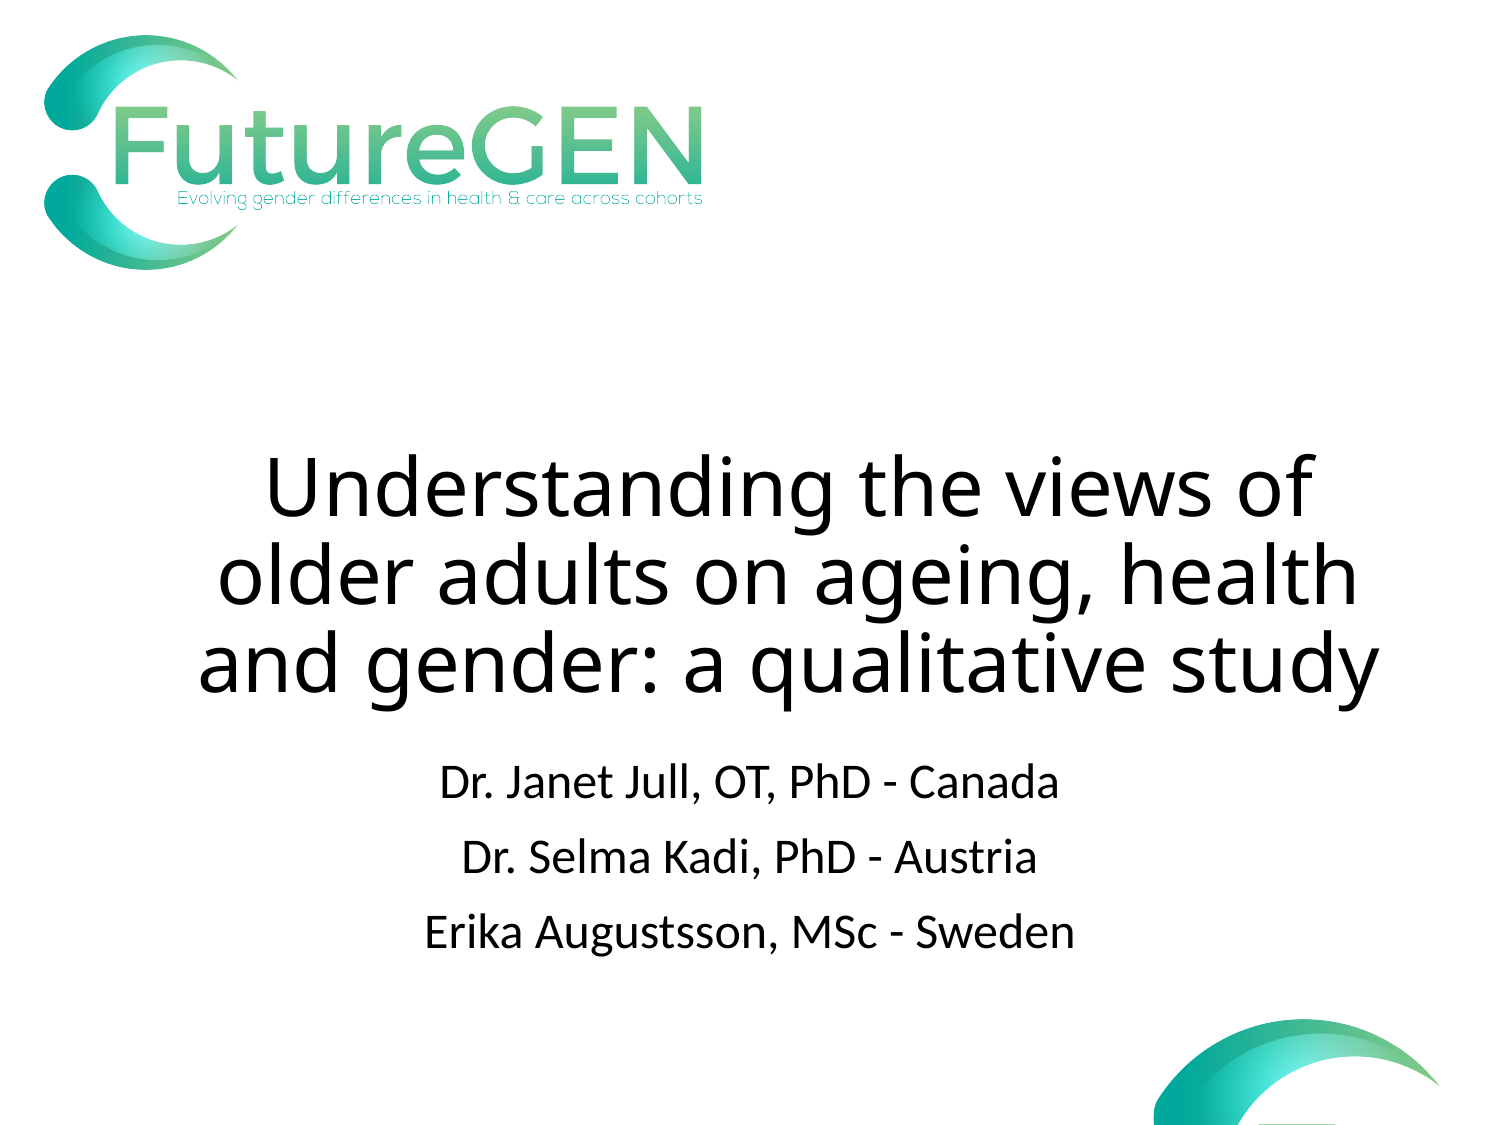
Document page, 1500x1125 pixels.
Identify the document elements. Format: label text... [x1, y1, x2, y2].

picture [44, 35, 702, 270]
title Understanding the views of older adults on ageing, health and gender: a qualitative study [171, 434, 1407, 718]
subtitle Dr. Janet Jull, OT, PhD - Canada Dr. Selma Kadi, PhD - Austria Erika Augustsson, MSc - Sweden [187, 747, 1313, 1020]
picture [1153, 1019, 1472, 1125]
